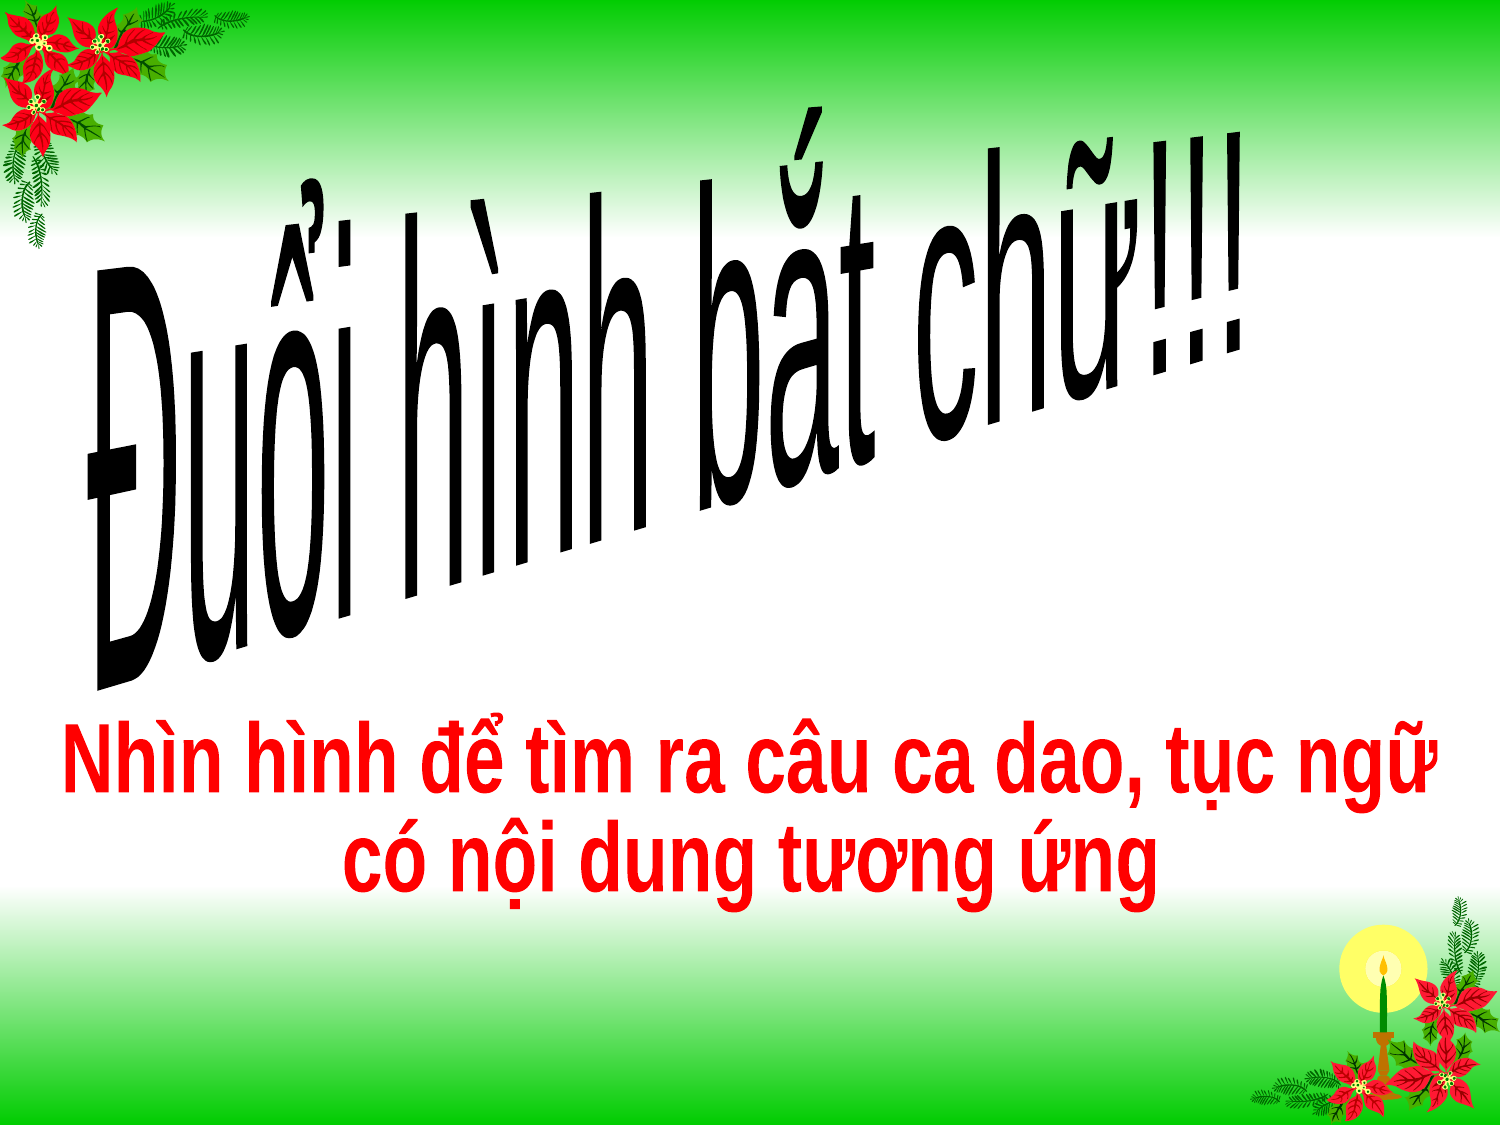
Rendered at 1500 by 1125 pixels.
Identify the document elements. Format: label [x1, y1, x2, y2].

picture [0, 0, 251, 250]
text_box [251, 0, 1500, 238]
text_box [0, 887, 1500, 1125]
picture [1249, 895, 1500, 1125]
